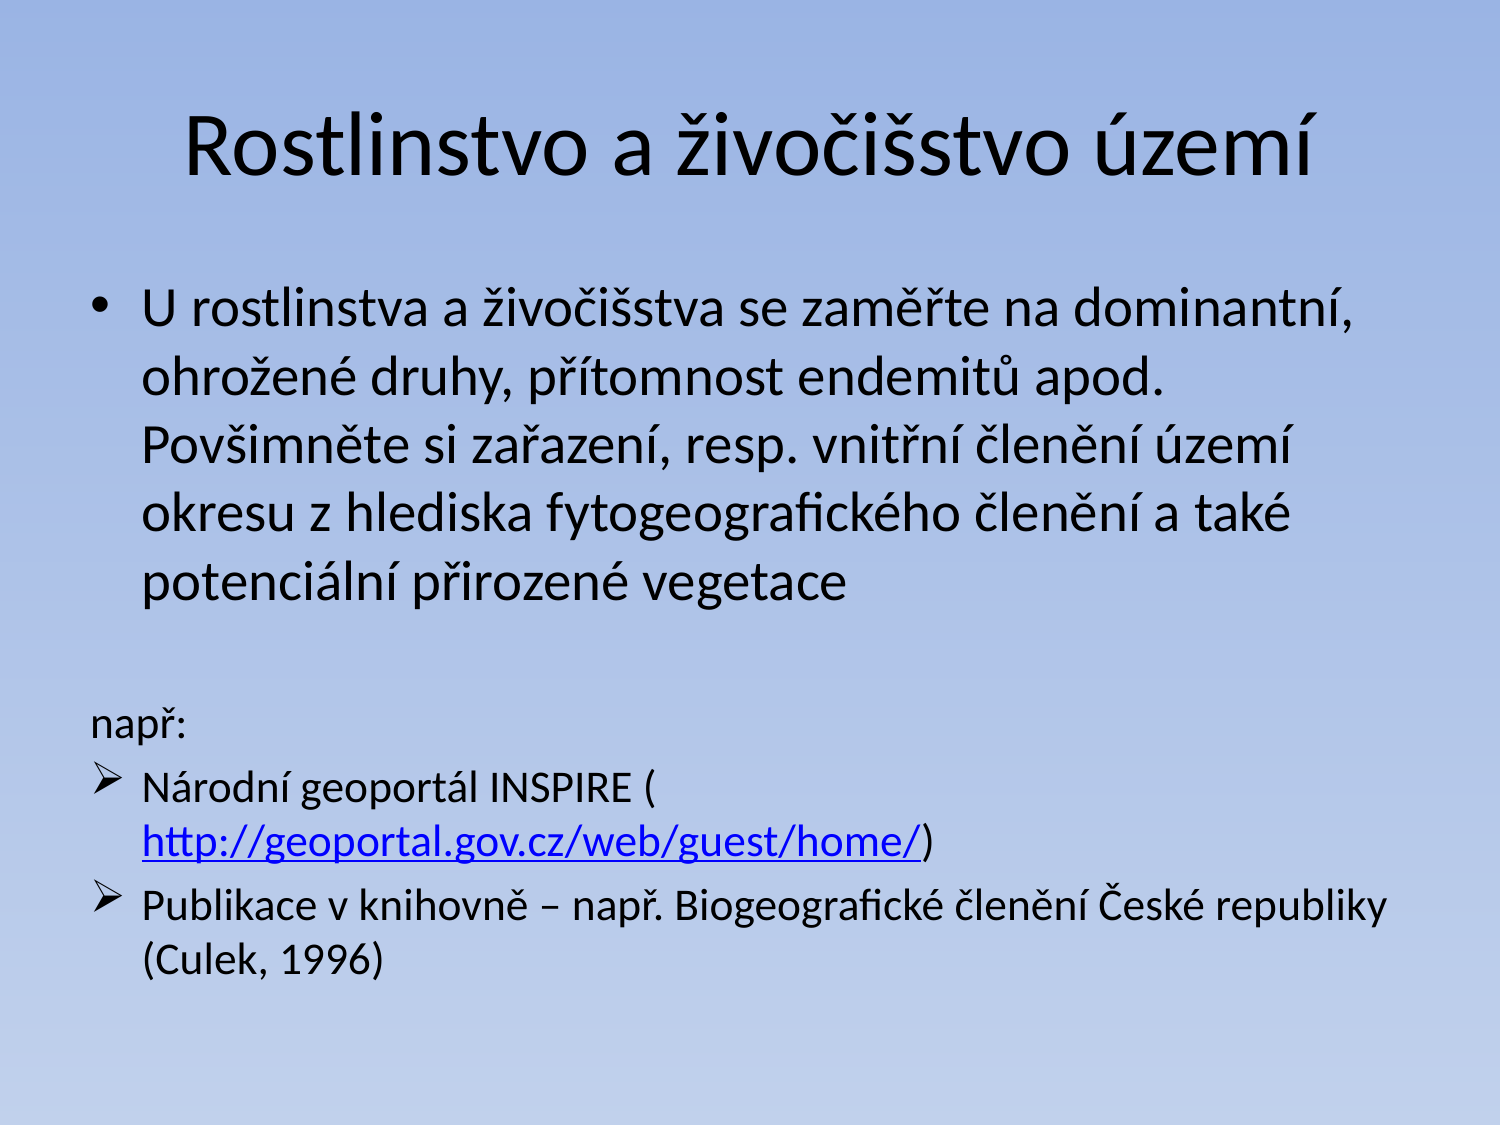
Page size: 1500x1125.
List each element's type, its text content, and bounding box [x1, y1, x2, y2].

list U rostlinstva a živočišstva se zaměřte na dominantní, ohrožené druhy, přítomnost endemitů apod. Povšimněte si zařazení, resp. vnitřní členění území okresu z hlediska fytogeografického členění a také potenciální přirozené vegetace např: Národní geoportál INSPIRE (http://geoportal.gov.cz/web/guest/home/) Publikace v knihovně – např. Biogeografické členění České republiky (Culek, 1996) [75, 262, 1425, 1005]
title Rostlinstvo a živočišstvo území [75, 45, 1425, 233]
